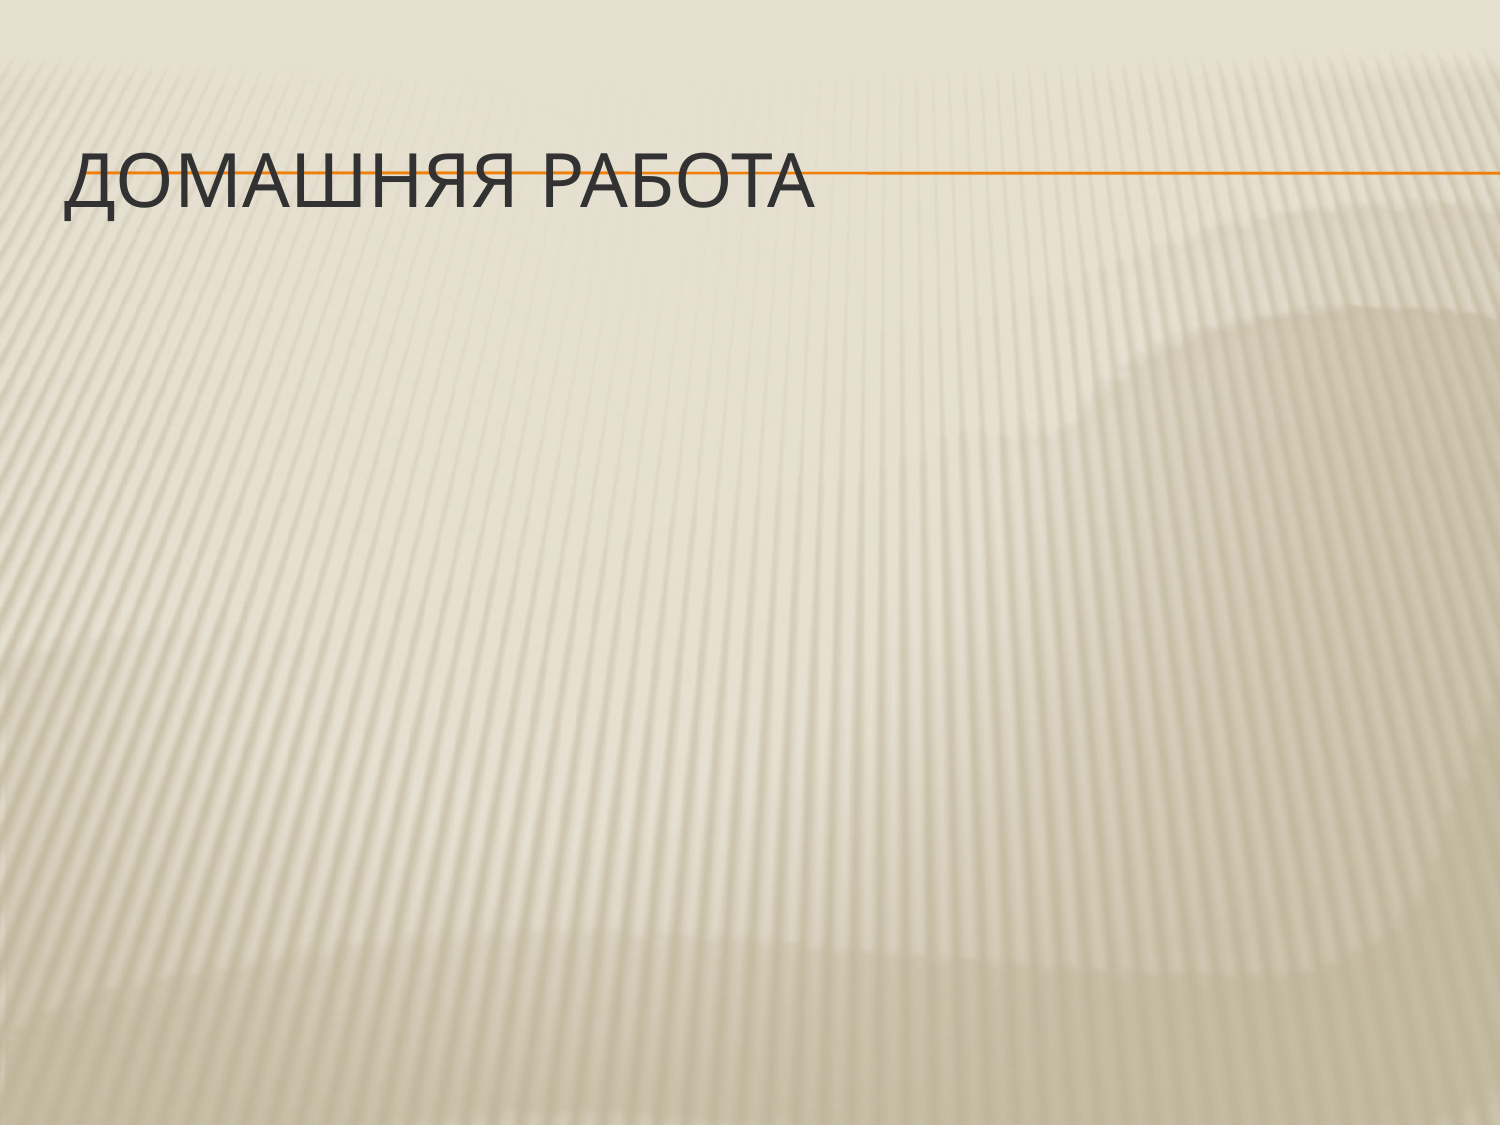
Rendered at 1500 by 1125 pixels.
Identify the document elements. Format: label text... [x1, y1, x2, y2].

title Домашняя работа [49, 75, 1471, 279]
